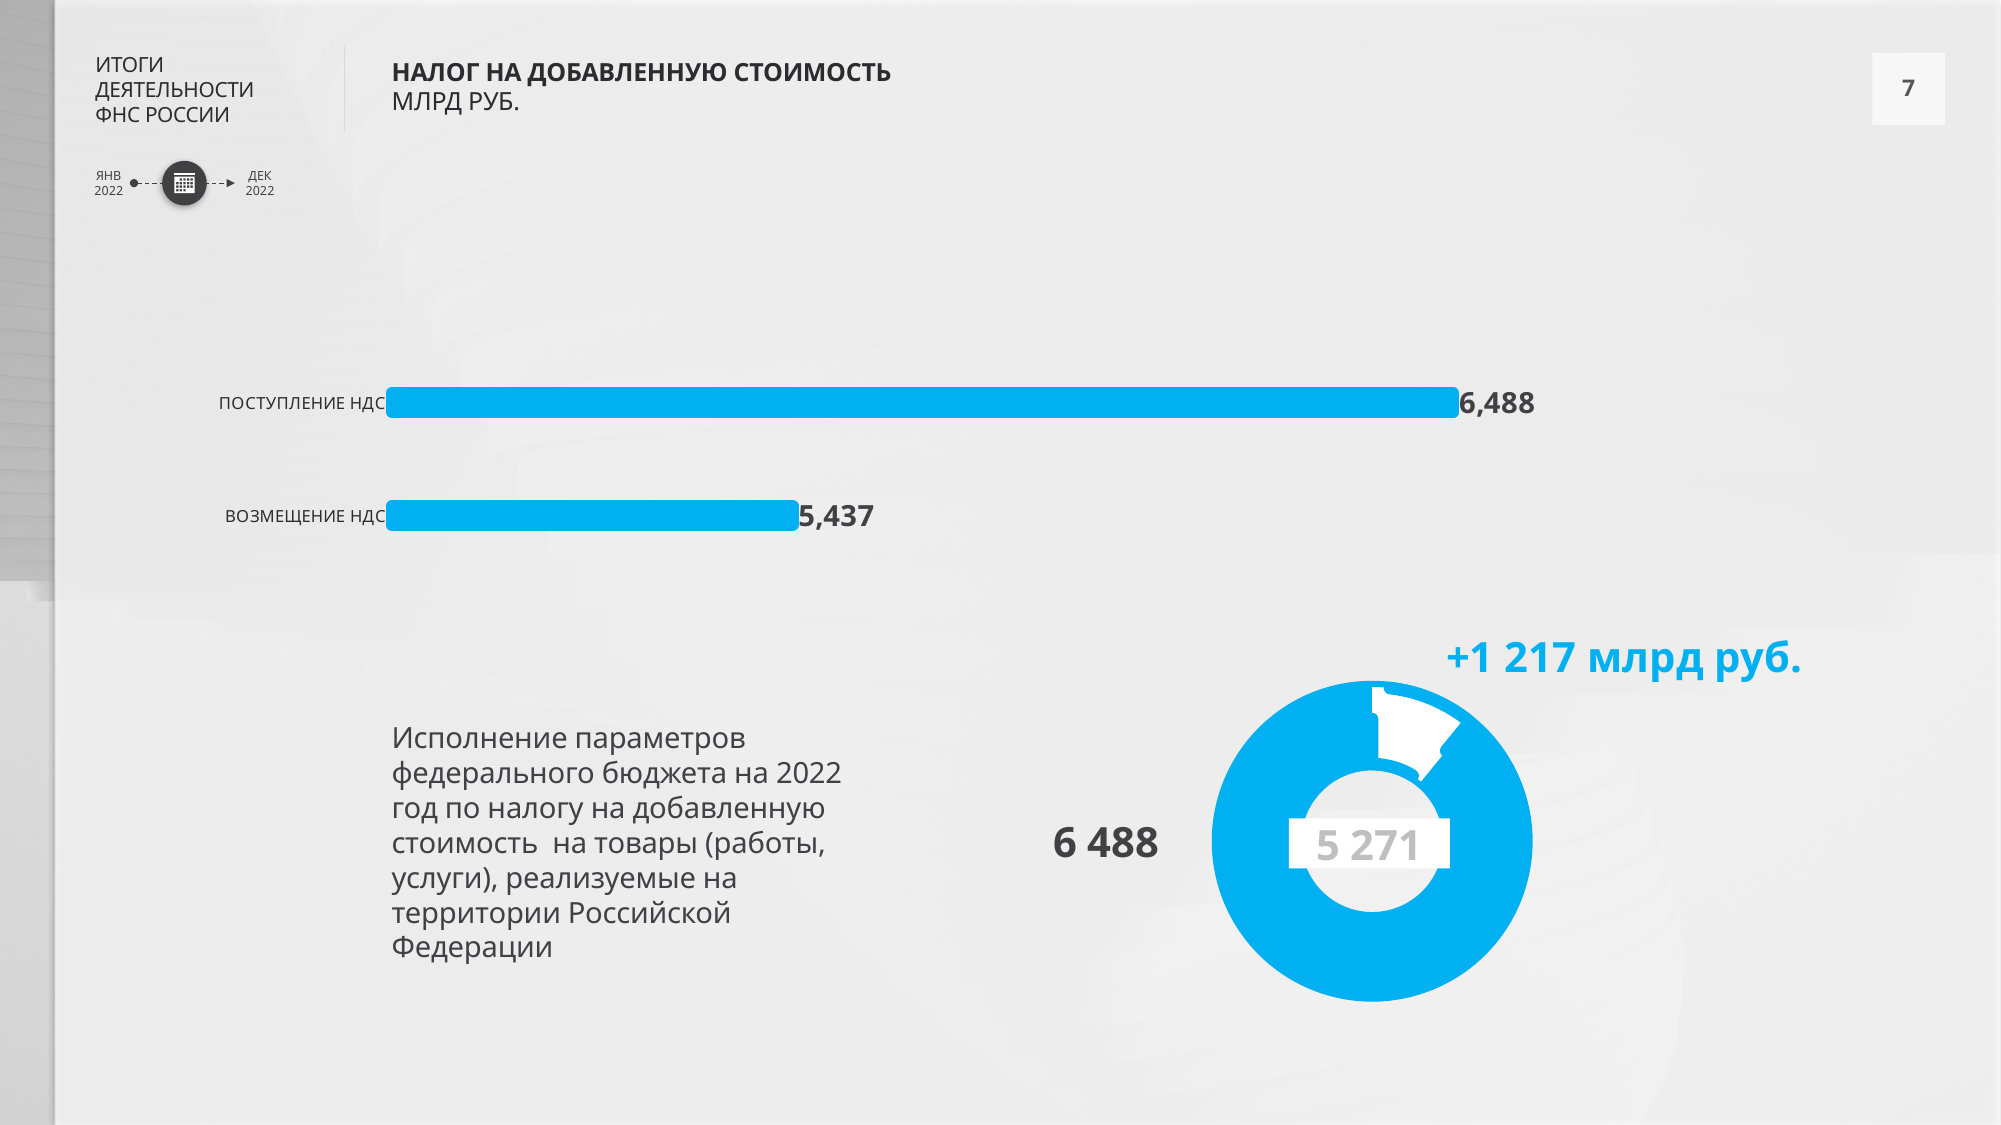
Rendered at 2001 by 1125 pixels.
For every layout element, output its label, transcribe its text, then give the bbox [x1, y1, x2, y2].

text_box Исполнение параметров федерального бюджета на 2022 год по налогу на добавленную стоимость на товары (работы, услуги), реализуемые на территории Российской Федерации [391, 718, 873, 964]
text_box НАЛОГ НА ДОБАВЛЕННУЮ СТОИМОСТЬ МЛРД РУБ. [391, 40, 1585, 132]
chart [107, 314, 1863, 605]
text_box 6 488 [998, 816, 1136, 867]
text_box +1 217 млрд руб. [1431, 623, 1922, 689]
chart [1142, 627, 1597, 1055]
picture [0, 0, 54, 1125]
